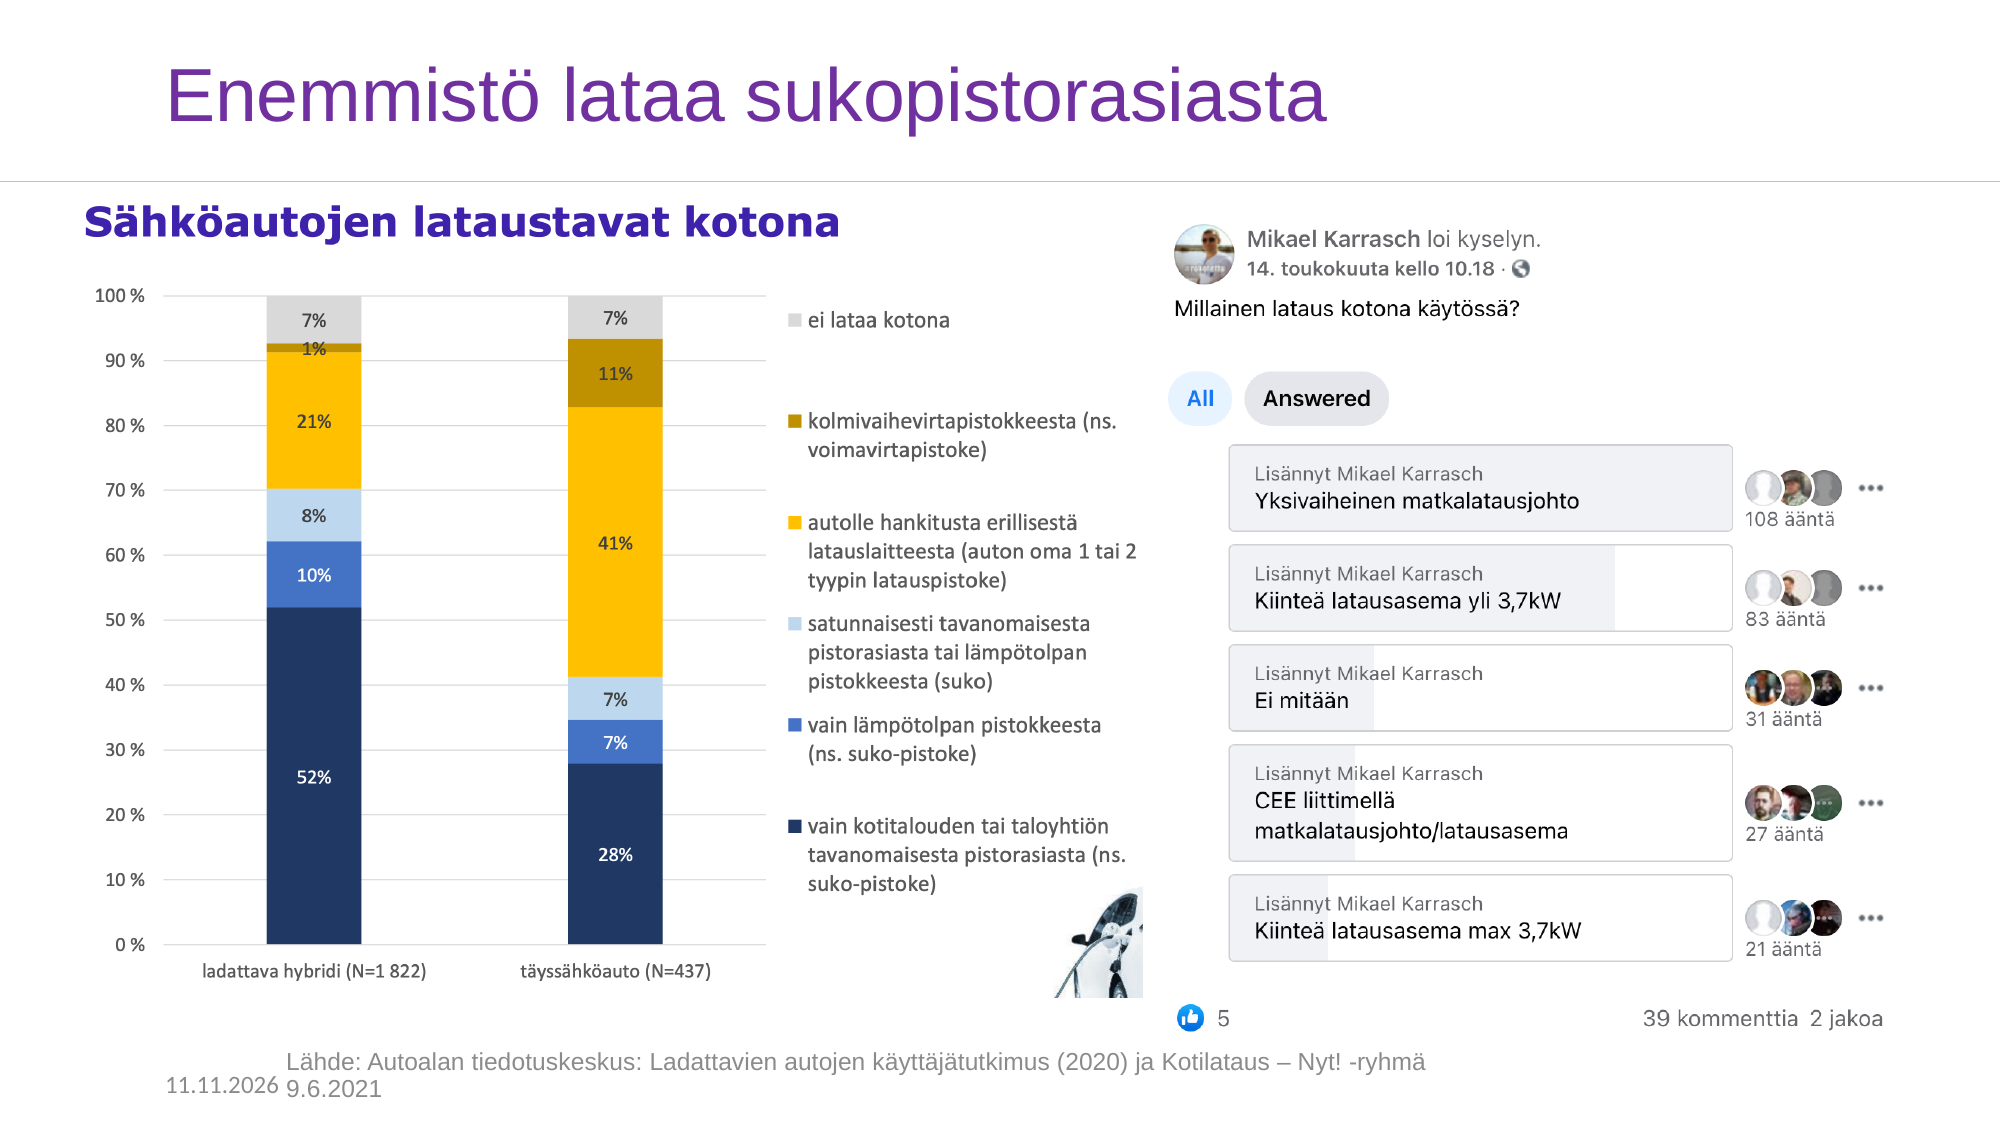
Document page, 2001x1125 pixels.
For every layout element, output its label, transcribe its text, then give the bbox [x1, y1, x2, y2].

title Enemmistö lataa sukopistorasiasta [150, 22, 1538, 172]
picture [68, 189, 1143, 998]
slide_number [150, 1063, 271, 1103]
picture [1163, 215, 1898, 1041]
list Lähde: Autoalan tiedotuskeskus: Ladattavien autojen käyttäjätutkimus (2020) ja Kotilataus – Nyt! -ryhmä 9.6.2021 [271, 1041, 1538, 1111]
